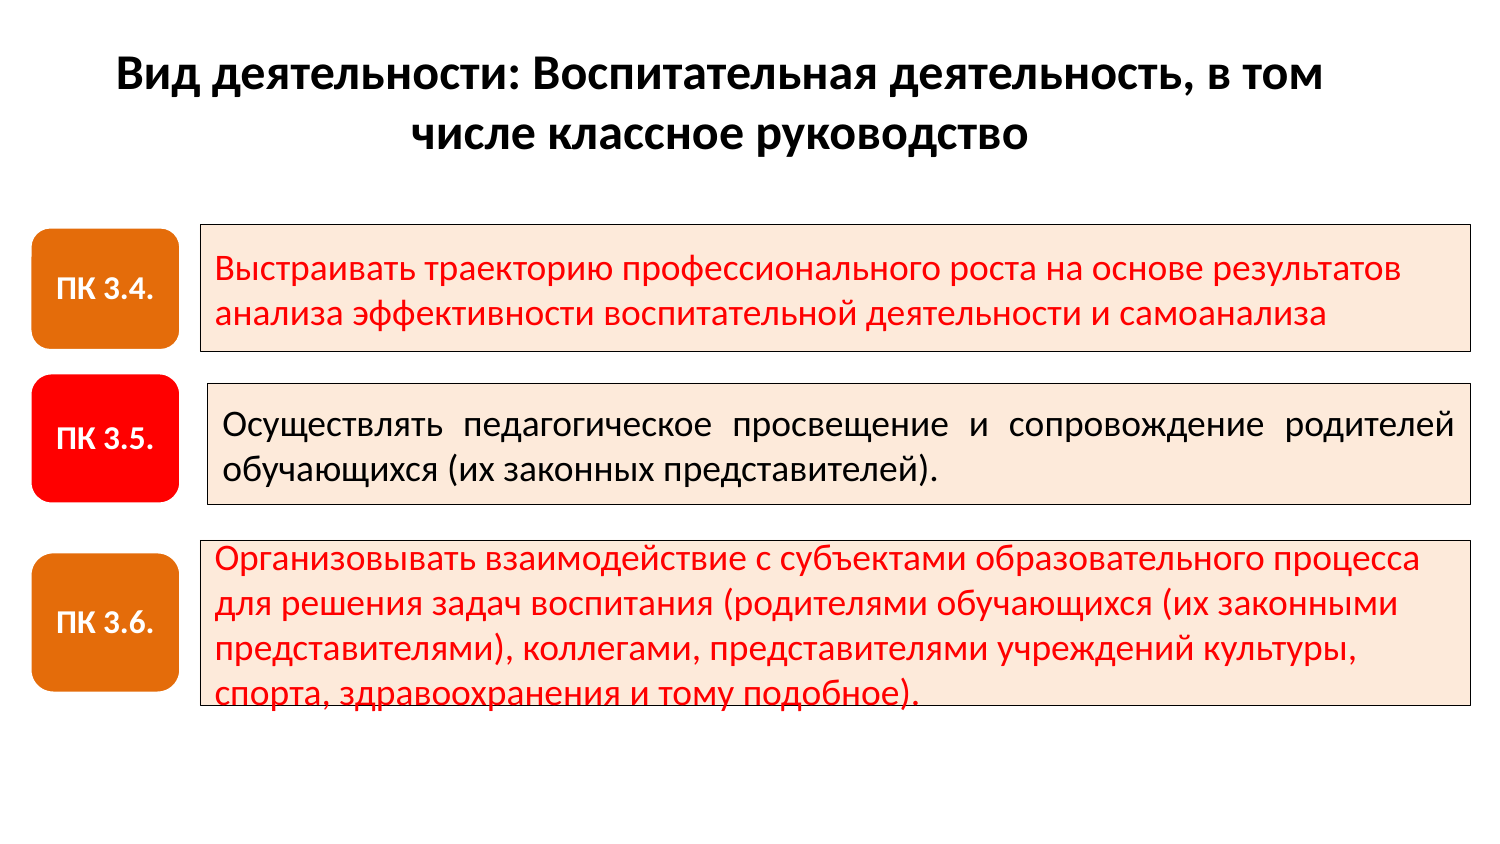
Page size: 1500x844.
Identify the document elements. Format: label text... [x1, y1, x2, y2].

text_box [29, 551, 182, 694]
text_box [29, 226, 182, 352]
text_box Вид деятельности: Воспитательная деятельность, в том числе классное руководство [64, 32, 1376, 167]
text_box Выстраивать траекторию профессионального роста на основе результатов анализа эффективности воспитательной деятельности и самоанализа [198, 222, 1473, 353]
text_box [29, 372, 182, 505]
text_box Организовывать взаимодействие с субъектами образовательного процесса для решения задач воспитания (родителями обучающихся (их законными представителями), коллегами, представителями учреждений культуры, спорта, здравоохранения и тому подобное). [198, 538, 1473, 707]
text_box Осуществлять педагогическое просвещение и сопровождение родителей обучающихся (их законных представителей). [205, 381, 1473, 507]
